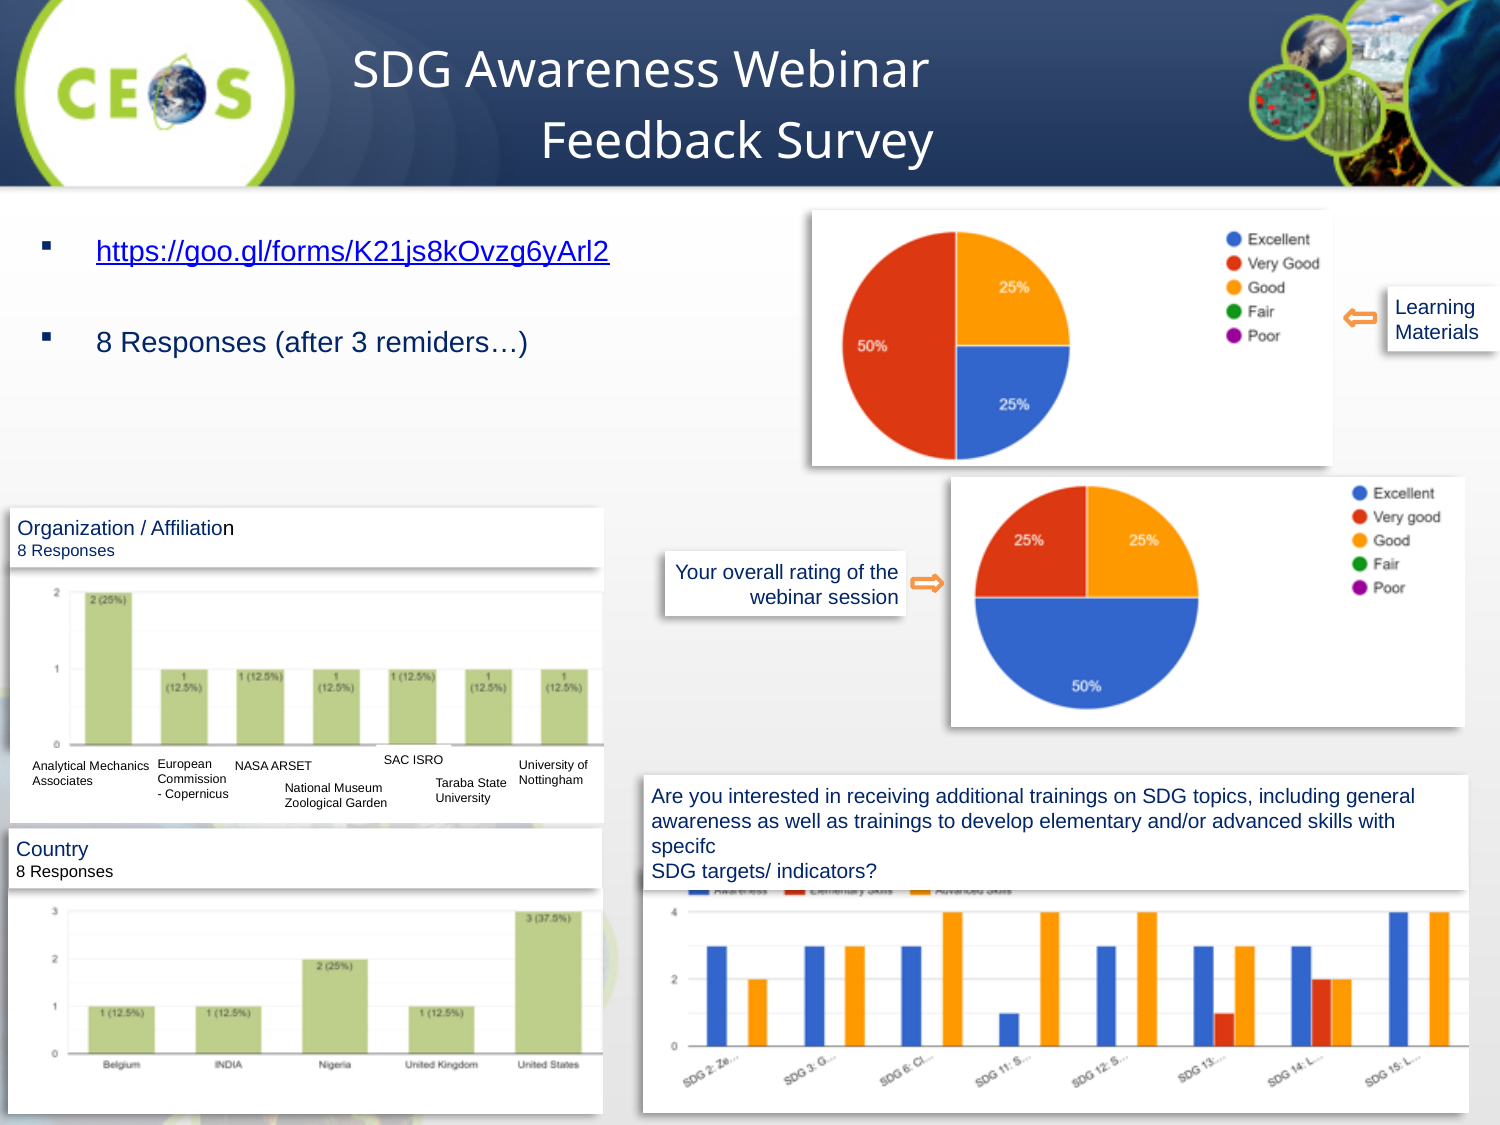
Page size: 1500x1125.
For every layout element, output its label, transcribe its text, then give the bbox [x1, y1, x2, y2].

list SDG Awareness Webinar Feedback Survey [337, 30, 1150, 167]
text_box Learning Materials [1387, 286, 1500, 352]
list https://goo.gl/forms/K21js8kOvzg6yArl2 8 Responses (after 3 remiders…) [24, 225, 710, 395]
text_box [912, 574, 943, 592]
text_box Country 8 Responses [8, 828, 603, 888]
text_box Taraba State University [428, 767, 521, 813]
text_box Your overall rating of the webinar session [665, 551, 907, 617]
text_box European Commission- Copernicus [149, 750, 238, 809]
text_box [10, 750, 604, 823]
text_box NASA ARSET [227, 750, 328, 780]
text_box Analytical Mechanics Associates [24, 750, 149, 795]
text_box University of Nottingham [511, 750, 604, 795]
text_box Are you interested in receiving additional trainings on SDG topics, including general awareness as well as trainings to develop elementary and/or advanced skills with specifc SDG targets/ indicators? [643, 774, 1469, 867]
text_box Organization / Affiliation 8 Responses [10, 507, 604, 563]
picture [0, 0, 1500, 1125]
text_box [1344, 309, 1375, 327]
text_box National Museum Zoological Garden [277, 772, 400, 818]
text_box SAC ISRO [376, 750, 452, 775]
